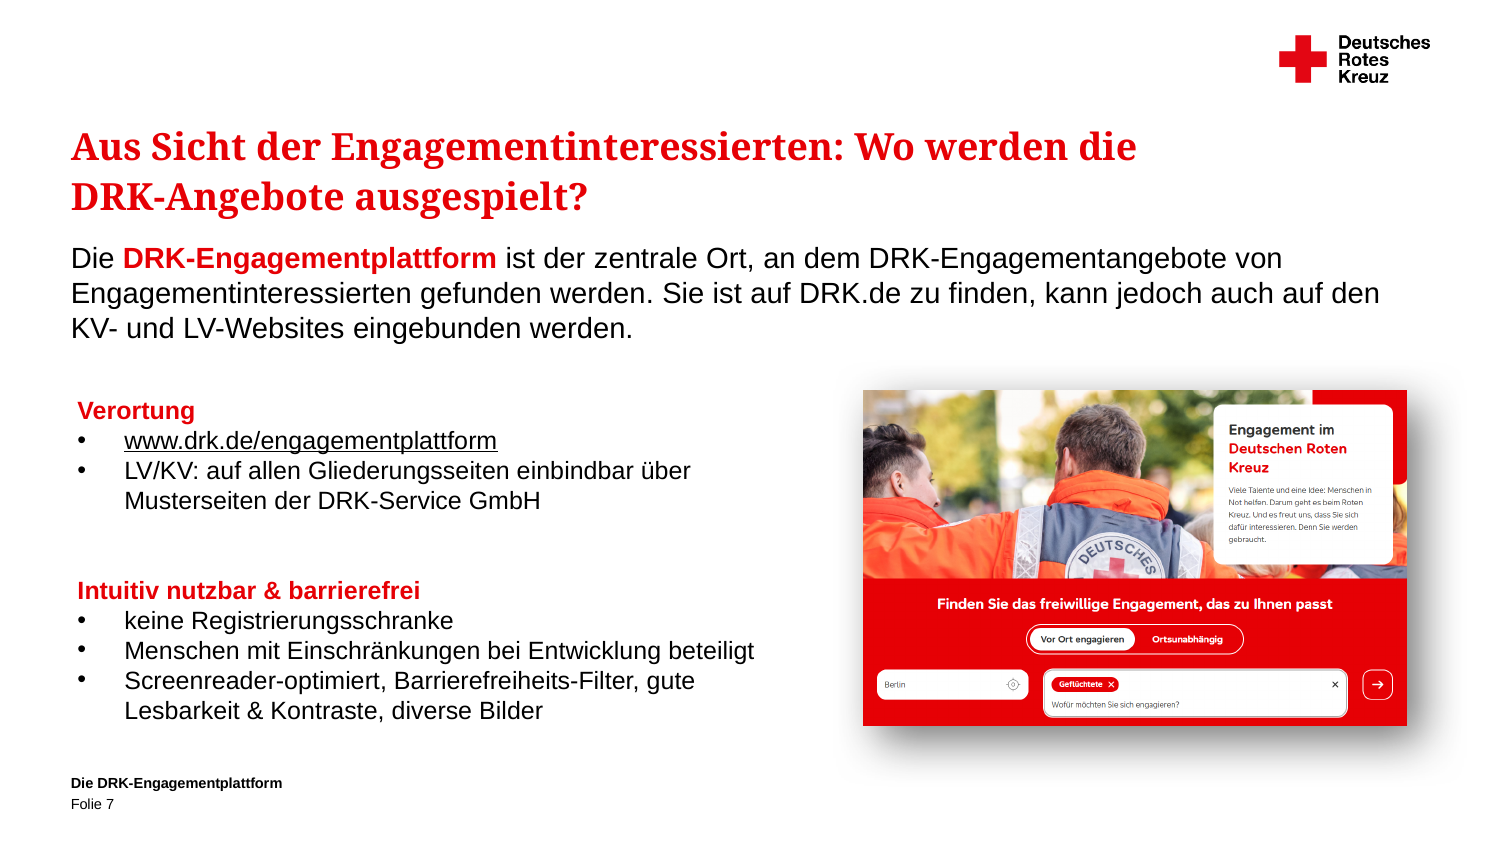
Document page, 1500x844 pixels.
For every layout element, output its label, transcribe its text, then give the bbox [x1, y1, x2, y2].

text_box Verortung www.drk.de/engagementplattform LV/KV: auf allen Gliederungsseiten einbindbar über Musterseiten der DRK-Service GmbH Intuitiv nutzbar & barrierefrei keine Registrierungsschranke Menschen mit Einschränkungen bei Entwicklung beteiligt Screenreader-optimiert, Barrierefreiheits-Filter, gute Lesbarkeit & Kontraste, diverse Bilder [38, 387, 824, 732]
footer Die DRK-Engagementplattform [70, 772, 1430, 786]
slide_number 7 [106, 794, 444, 813]
picture [863, 390, 1407, 726]
picture [1279, 35, 1430, 83]
text_box Die DRK-Engagementplattform ist der zentrale Ort, an dem DRK-Engagementangebote von Engagementinteressierten gefunden werden. Sie ist auf DRK.de zu finden, kann jedoch auch auf den KV- und LV-Websites eingebunden werden. [55, 232, 1435, 353]
title Aus Sicht der Engagementinteressierten: Wo werden die DRK-Angebote ausgespielt? [70, 118, 1451, 233]
